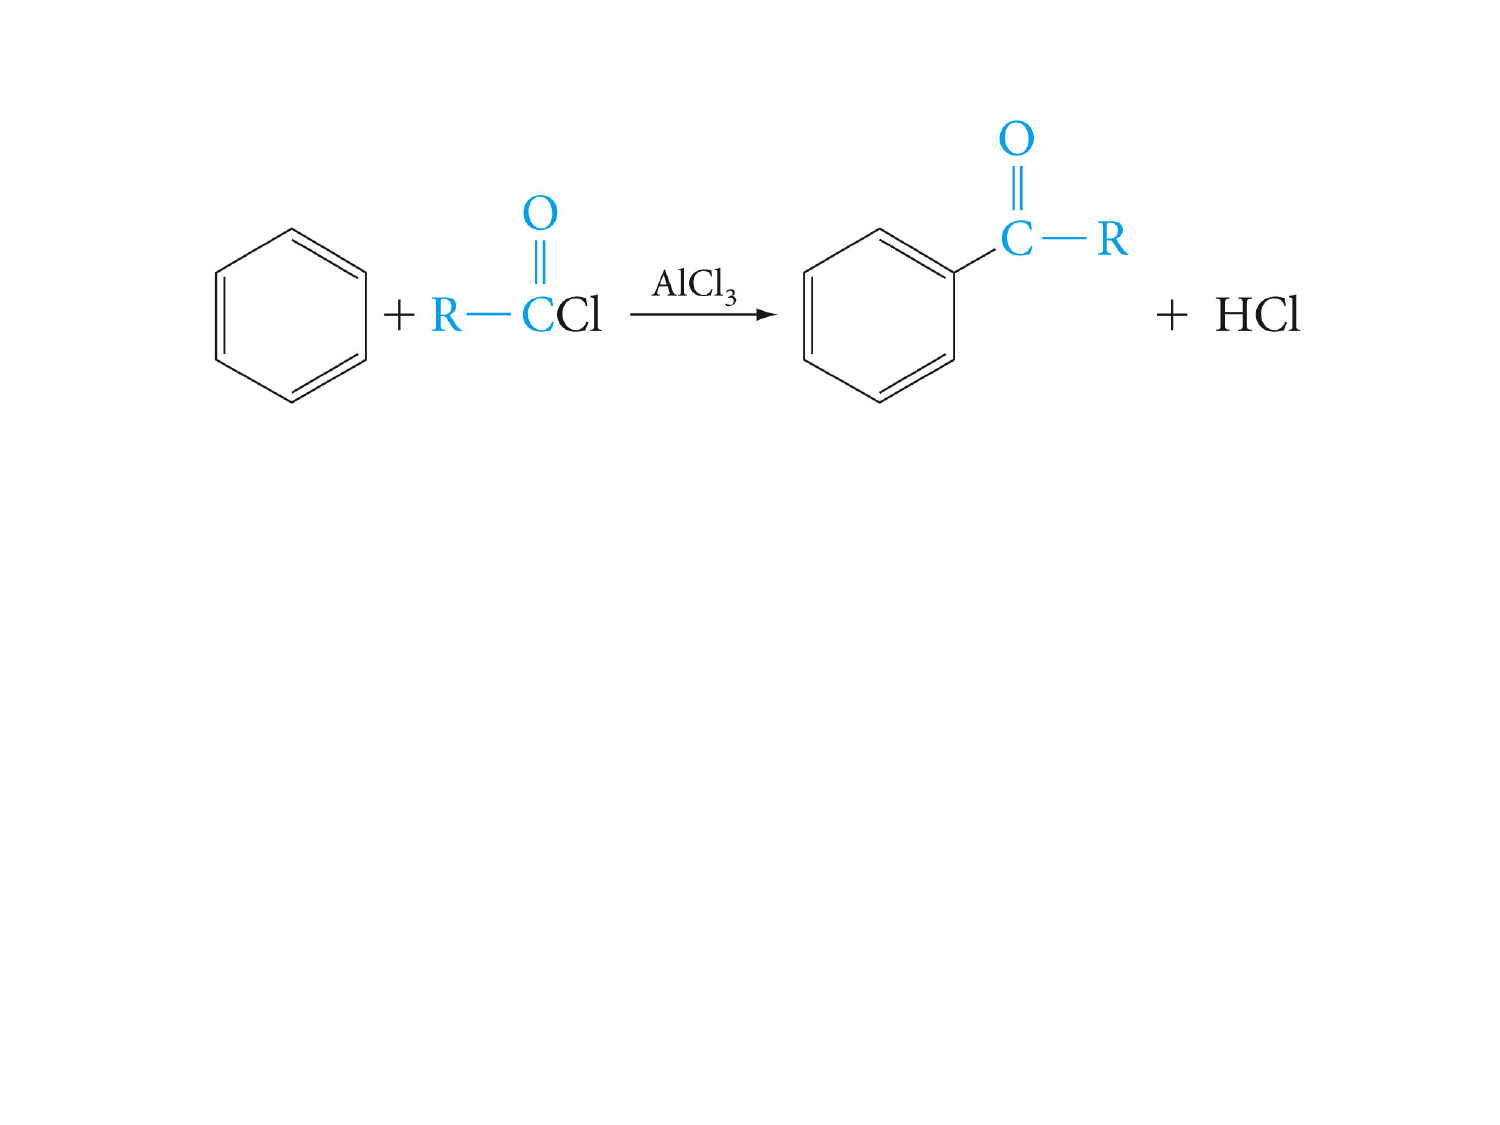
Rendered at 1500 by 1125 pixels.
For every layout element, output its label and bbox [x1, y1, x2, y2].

picture [199, 112, 1313, 409]
